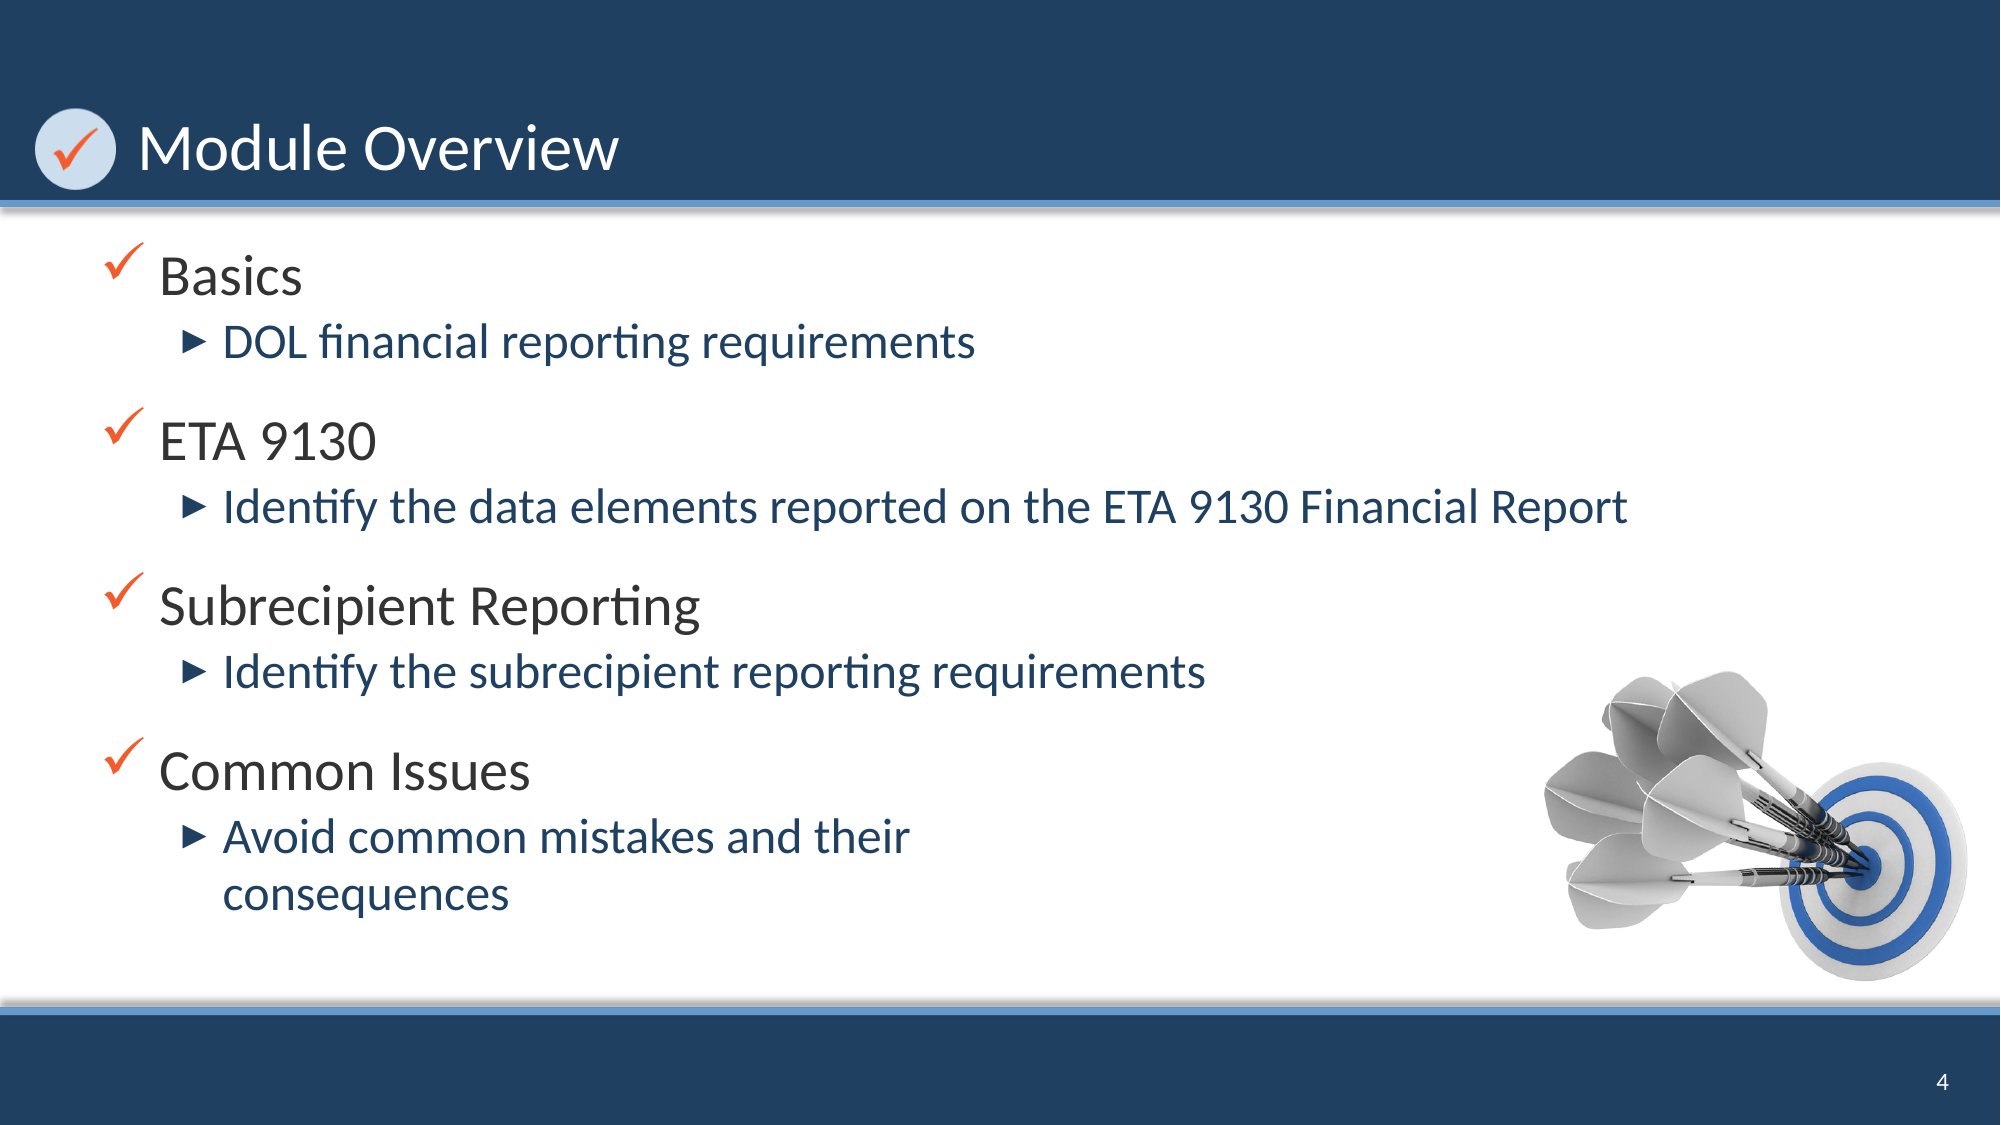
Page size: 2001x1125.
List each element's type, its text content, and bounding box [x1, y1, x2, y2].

list Basics DOL financial reporting requirements ETA 9130 Identify the data elements reported on the ETA 9130 Financial Report Subrecipient Reporting Identify the subrecipient reporting requirements Common Issues Avoid common mistakes and their consequences [84, 234, 1915, 1015]
picture [0, 992, 2000, 1125]
slide_number 4 [1514, 1050, 1965, 1111]
picture [0, 0, 2000, 222]
title Module Overview [122, 11, 1987, 193]
picture [1915, 670, 1968, 982]
